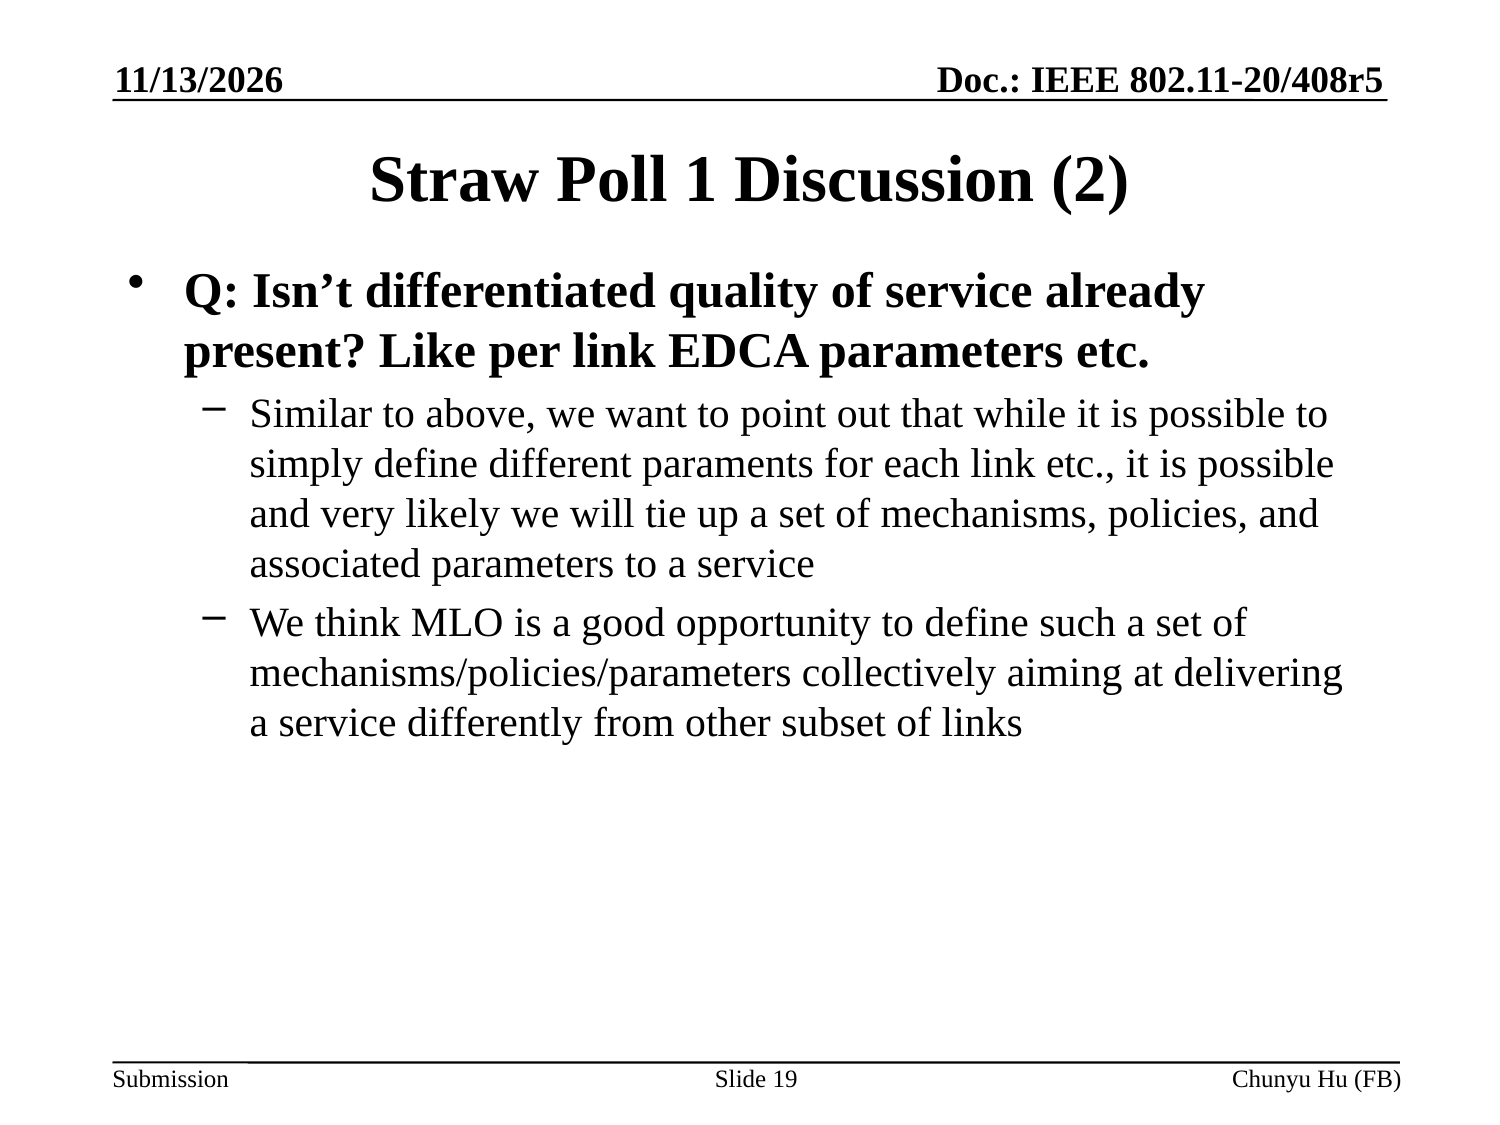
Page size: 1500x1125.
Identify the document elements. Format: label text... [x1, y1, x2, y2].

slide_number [114, 54, 368, 101]
footer Chunyu Hu (FB) [1102, 1061, 1402, 1093]
slide_number Slide 19 [712, 1061, 800, 1093]
list Q: Isn’t differentiated quality of service already present? Like per link EDCA parameters etc. Similar to above, we want to point out that while it is possible to simply define different paraments for each link etc., it is possible and very likely we will tie up a set of mechanisms, policies, and associated parameters to a service We think MLO is a good opportunity to define such a set of mechanisms/policies/parameters collectively aiming at delivering a service differently from other subset of links [112, 249, 1388, 1001]
title Straw Poll 1 Discussion (2) [112, 112, 1388, 238]
